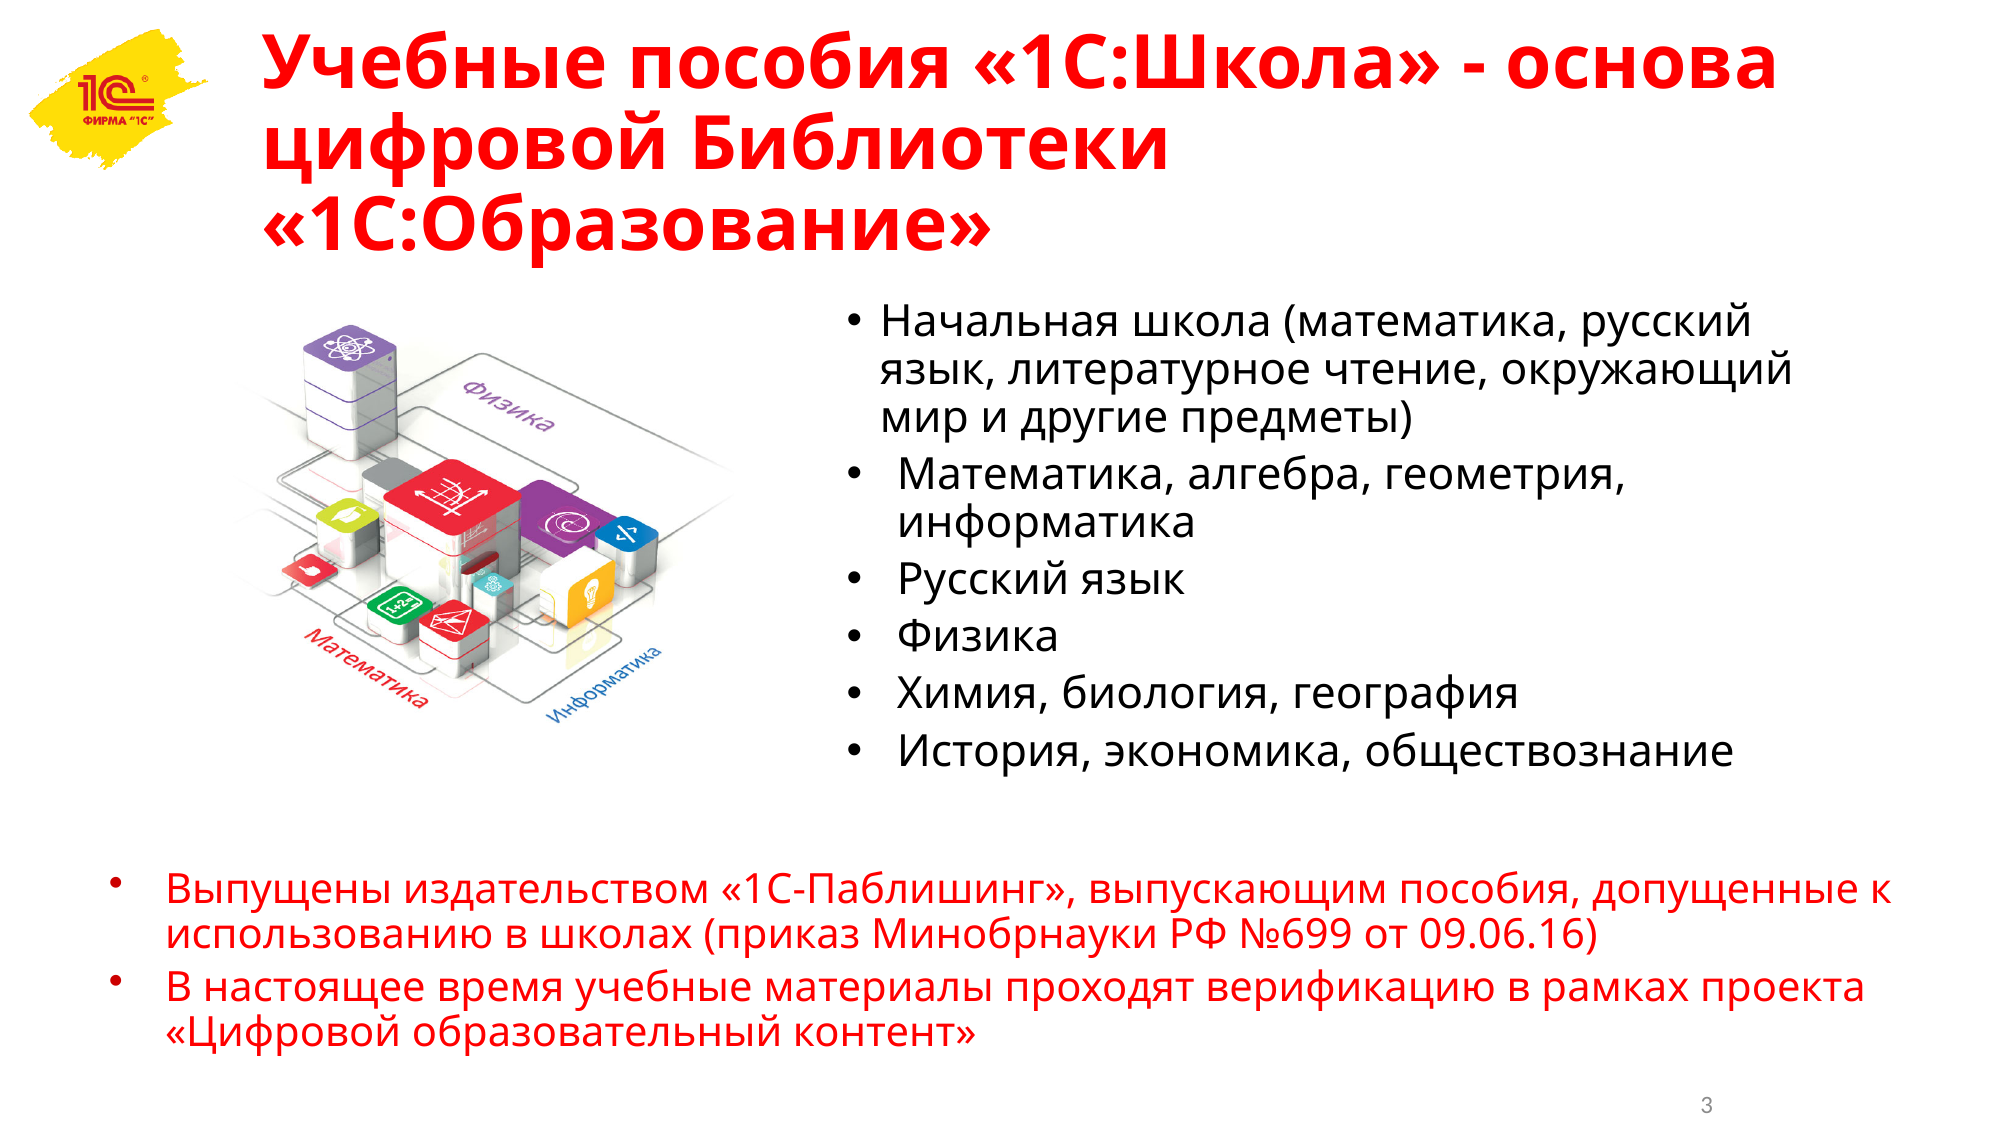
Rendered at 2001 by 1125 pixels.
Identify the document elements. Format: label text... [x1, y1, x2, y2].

text_box Выпущены издательством «1С-Паблишинг», выпускающим пособия, допущенные к использованию в школах (приказ Минобрнауки РФ №699 от 09.06.16) В настоящее время учебные материалы проходят верификацию в рамках проекта «Цифровой образовательный контент» [64, 860, 1956, 1049]
picture [184, 277, 734, 827]
picture [23, 24, 212, 173]
slide_number 3 [1602, 1082, 1729, 1125]
title Учебные пособия «1С:Школа» - основа цифровой Библиотеки «1С:Образование» [246, 56, 1822, 234]
list Начальная школа (математика, русский язык, литературное чтение, окружающий мир и другие предметы) Математика, алгебра, геометрия, информатика Русский язык Физика Химия, биология, география История, экономика, обществознание [831, 290, 1880, 860]
